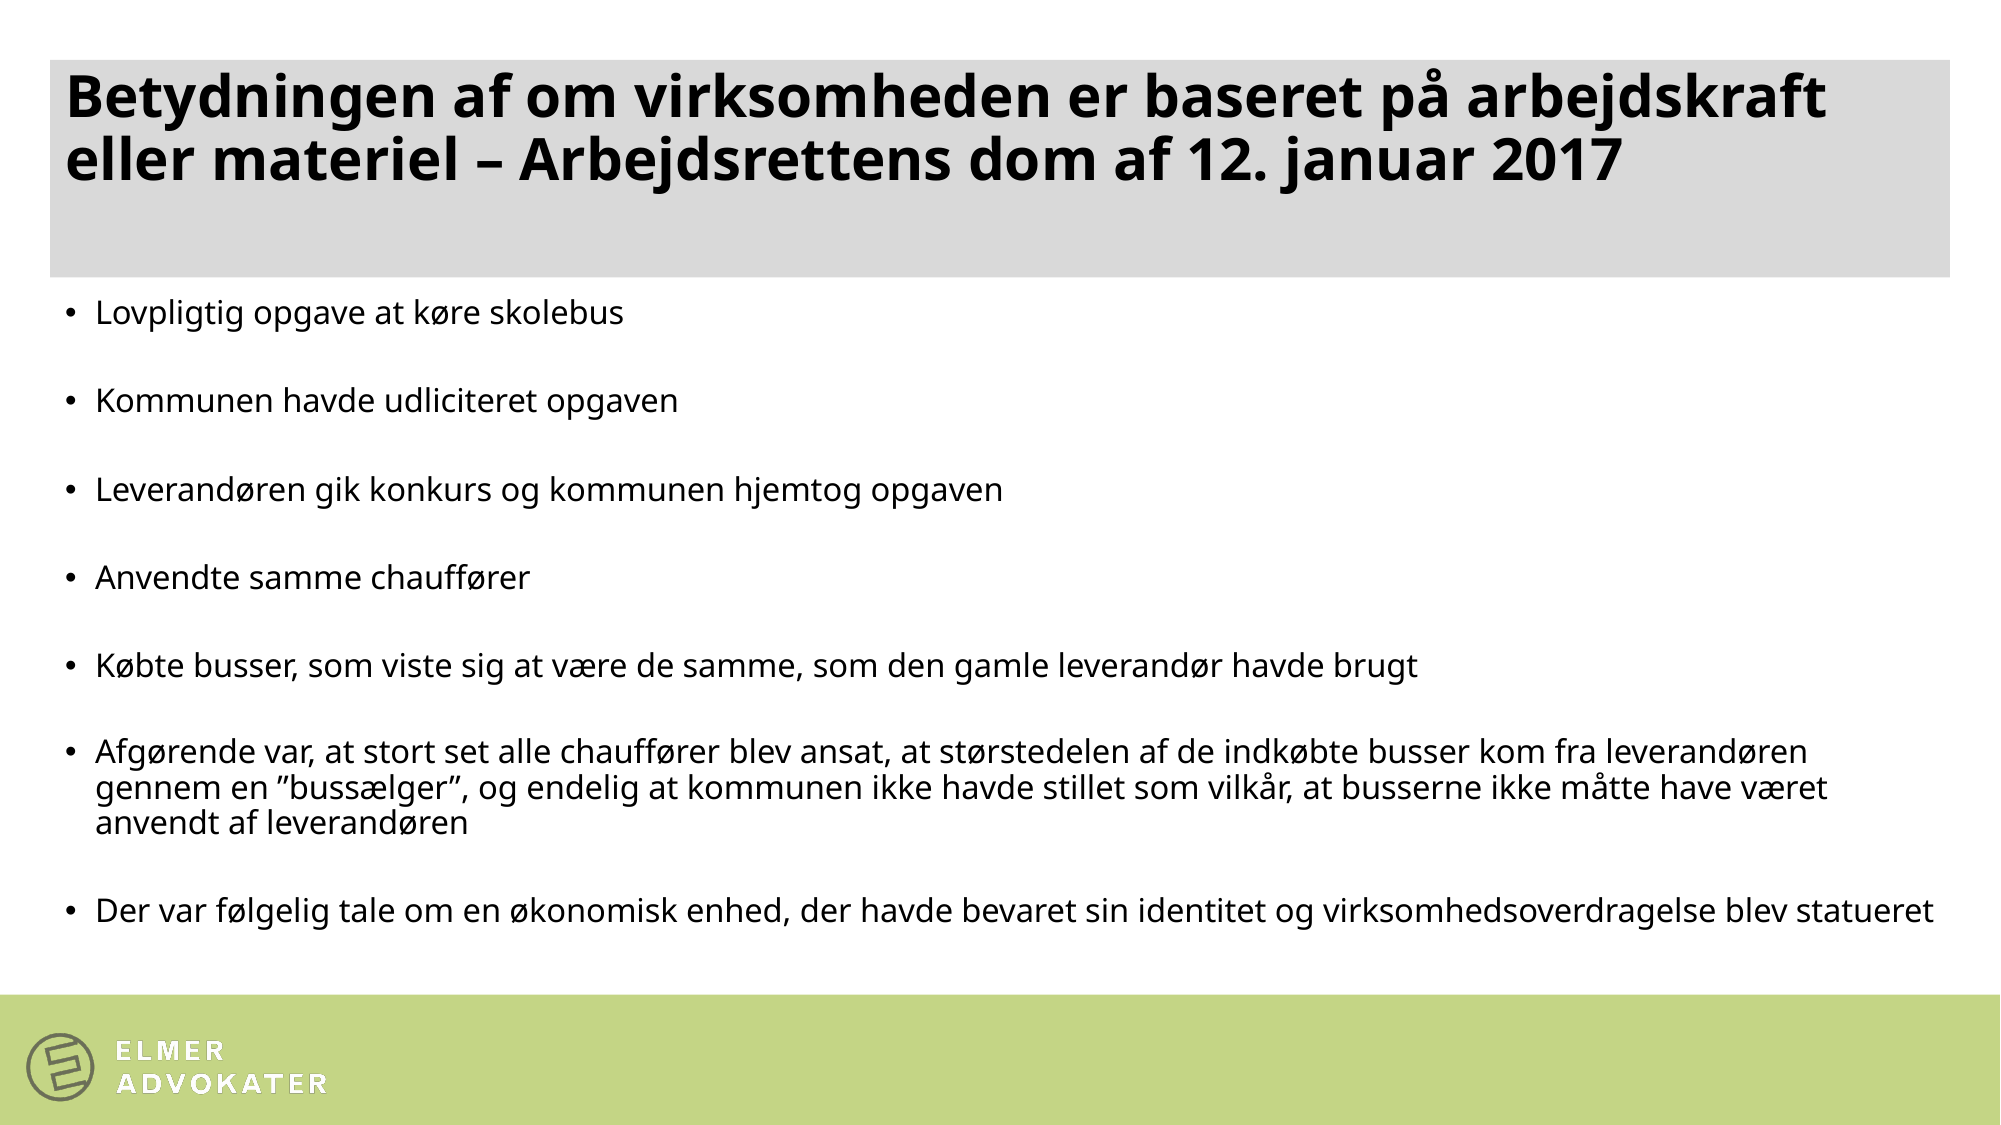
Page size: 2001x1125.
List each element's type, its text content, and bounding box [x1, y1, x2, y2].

list Lovpligtig opgave at køre skolebus Kommunen havde udliciteret opgaven Leverandøren gik konkurs og kommunen hjemtog opgaven Anvendte samme chauffører Købte busser, som viste sig at være de samme, som den gamle leverandør havde brugt Afgørende var, at stort set alle chauffører blev ansat, at størstedelen af de indkøbte busser kom fra leverandøren gennem en ”bussælger”, og endelig at kommunen ikke havde stillet som vilkår, at busserne ikke måtte have været anvendt af leverandøren Der var følgelig tale om en økonomisk enhed, der havde bevaret sin identitet og virksomhedsoverdragelse blev statueret [50, 288, 1950, 958]
picture [23, 1030, 329, 1104]
title Betydningen af om virksomheden er baseret på arbejdskraft eller materiel – Arbejdsrettens dom af 12. januar 2017 [50, 59, 1950, 278]
